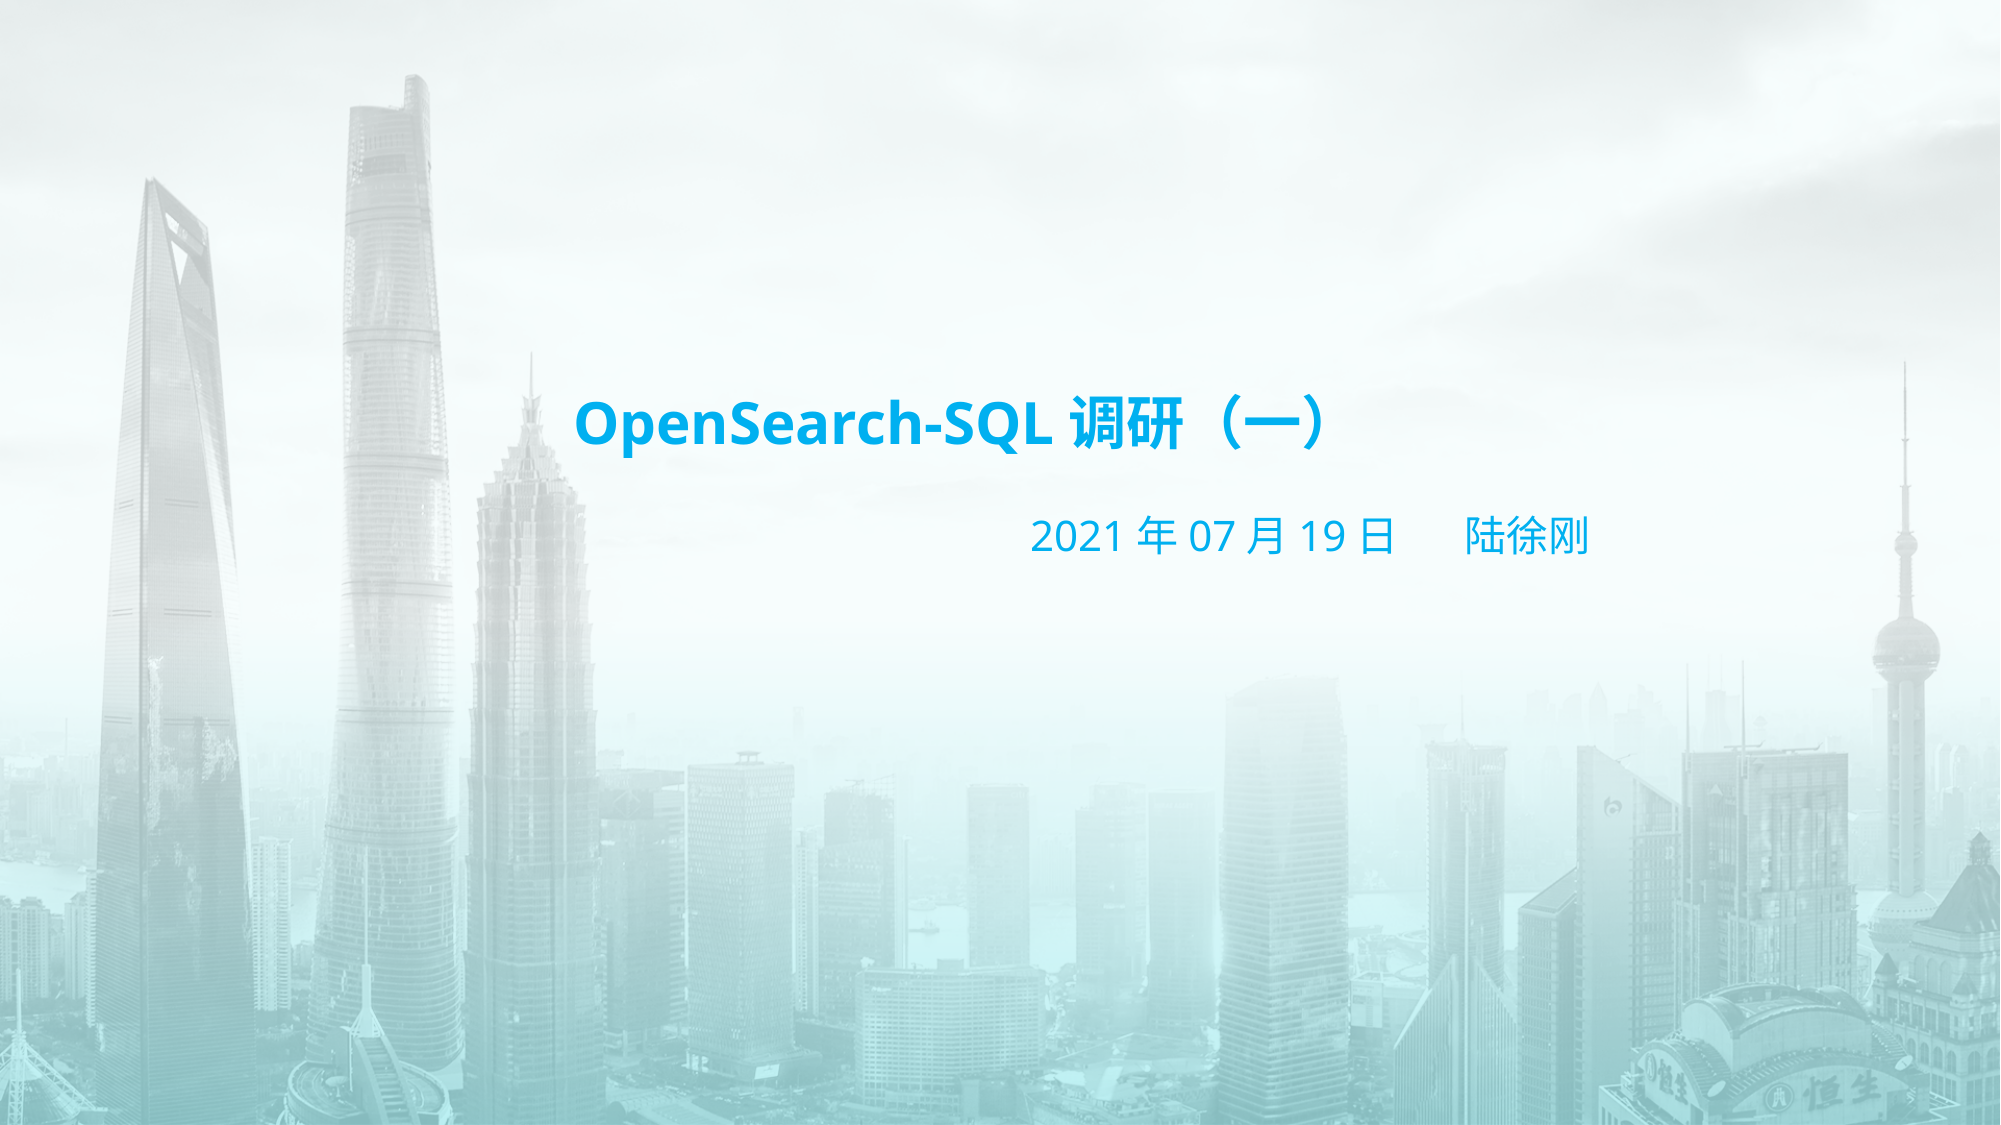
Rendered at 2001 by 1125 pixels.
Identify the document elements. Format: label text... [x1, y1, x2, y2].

title OpenSearch-SQL调研（一） [160, 334, 1774, 509]
subtitle 2021年07月19日 陆徐刚 [1022, 507, 1957, 582]
